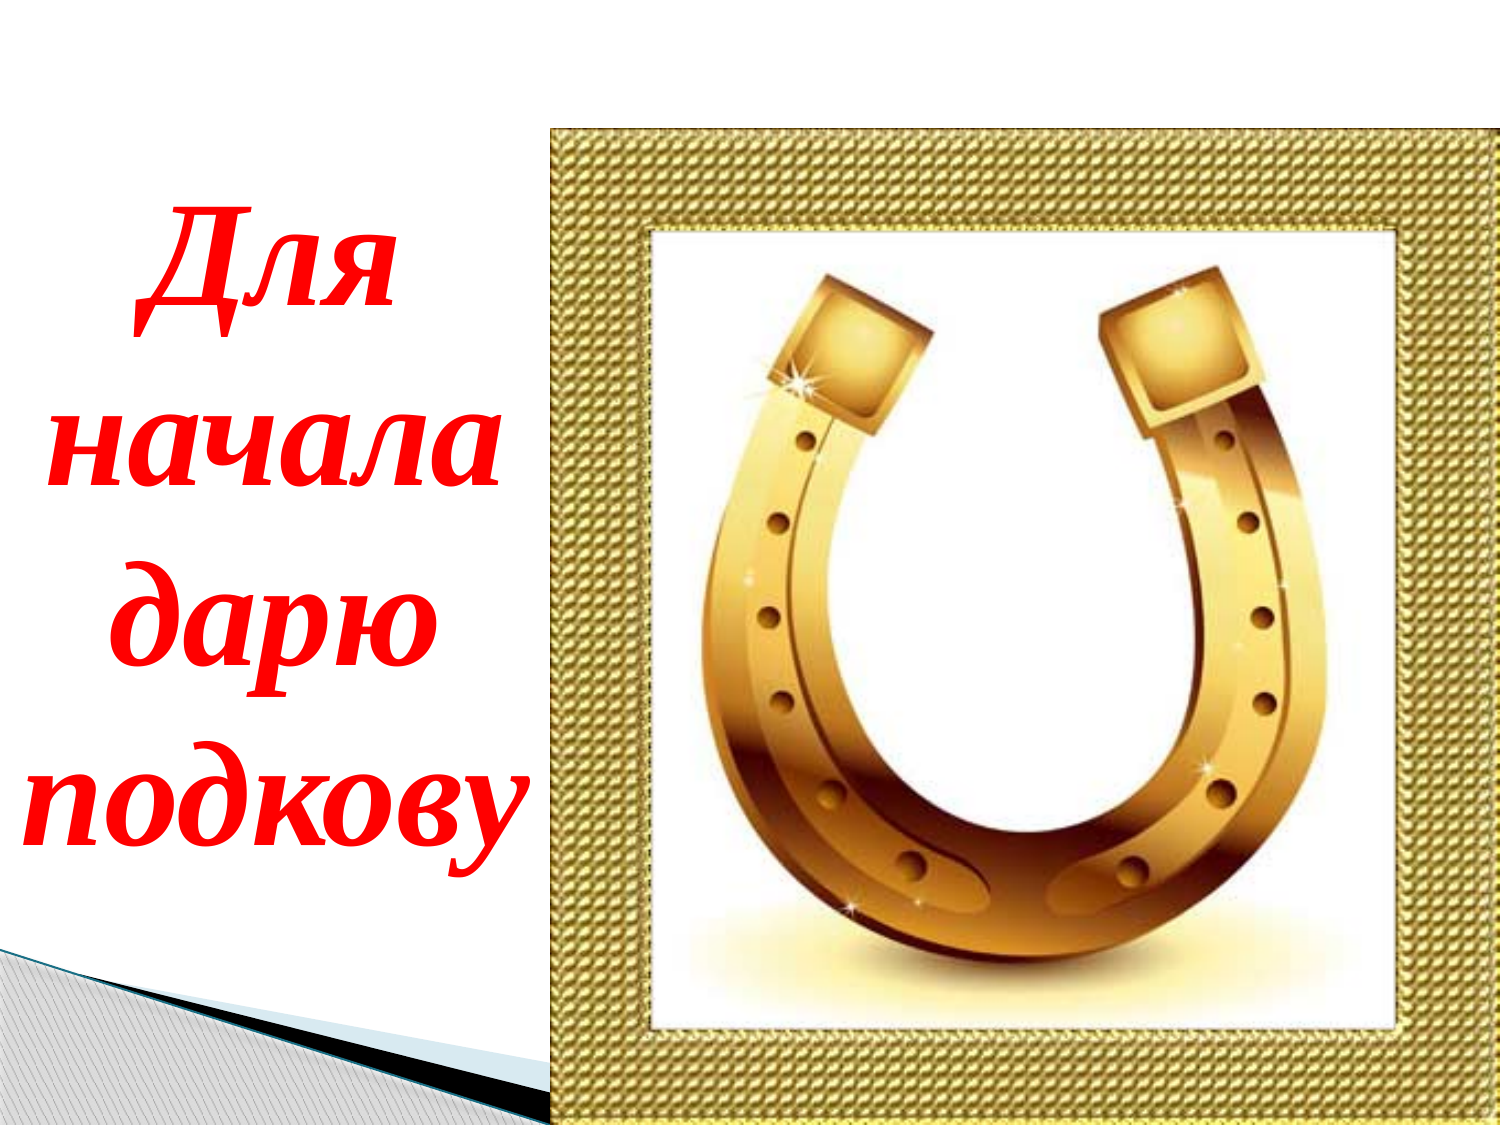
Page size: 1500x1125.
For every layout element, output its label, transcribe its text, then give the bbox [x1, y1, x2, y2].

picture [550, 128, 1500, 1125]
text_box Для начала дарю подкову [0, 92, 551, 1018]
